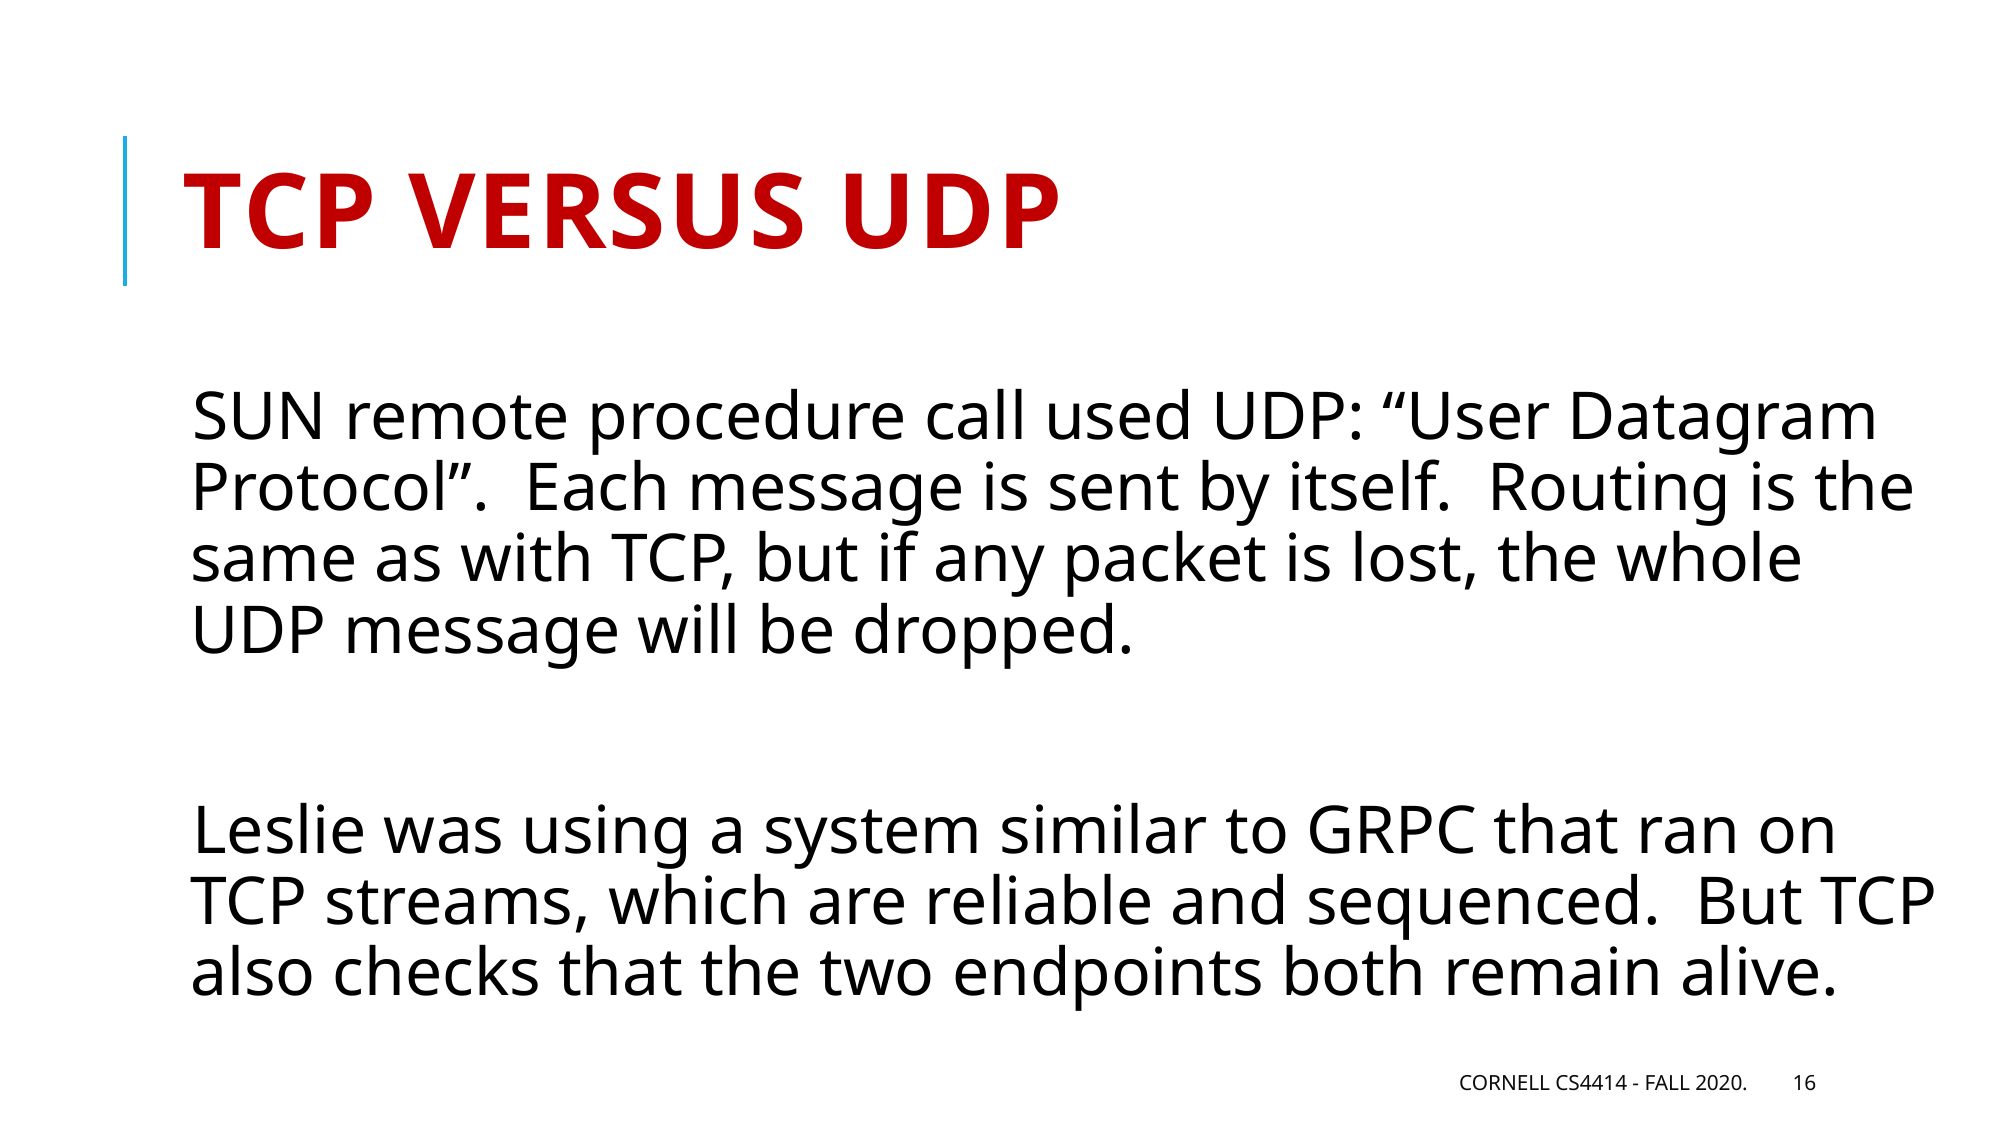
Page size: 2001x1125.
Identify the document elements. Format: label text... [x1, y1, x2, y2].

slide_number 16 [1777, 1061, 1938, 1107]
footer Cornell CS4414 - Fall 2020. [794, 1061, 1763, 1107]
title TCP versus UDP [168, 96, 1914, 342]
list SUN remote procedure call used UDP: “User Datagram Protocol”. Each message is sent by itself. Routing is the same as with TCP, but if any packet is lost, the whole UDP message will be dropped. Leslie was using a system similar to GRPC that ran on TCP streams, which are reliable and sequenced. But TCP also checks that the two endpoints both remain alive. [168, 375, 1966, 1035]
